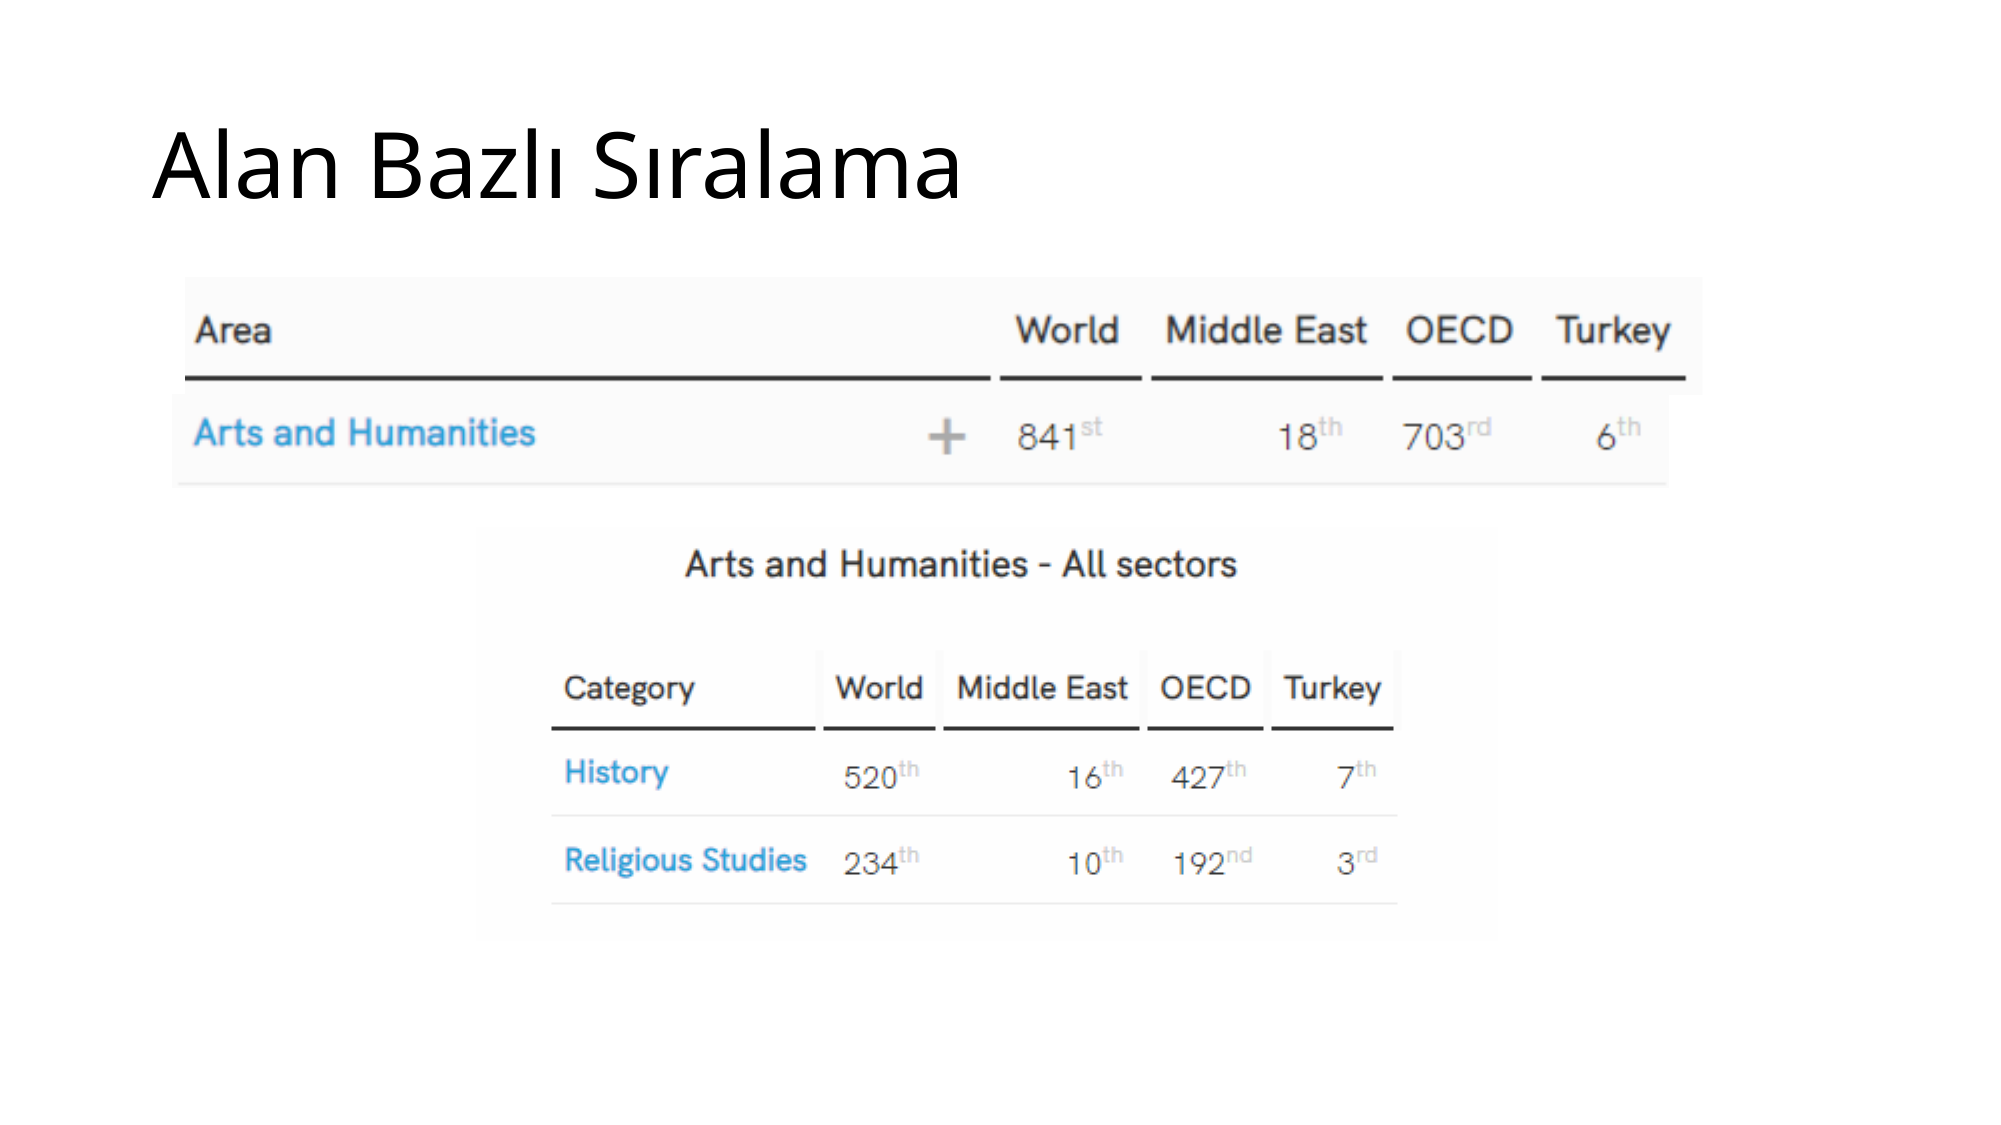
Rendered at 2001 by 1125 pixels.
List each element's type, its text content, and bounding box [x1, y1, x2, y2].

picture [172, 277, 1703, 488]
picture [476, 527, 1498, 941]
title Alan Bazlı Sıralama [137, 59, 1863, 278]
